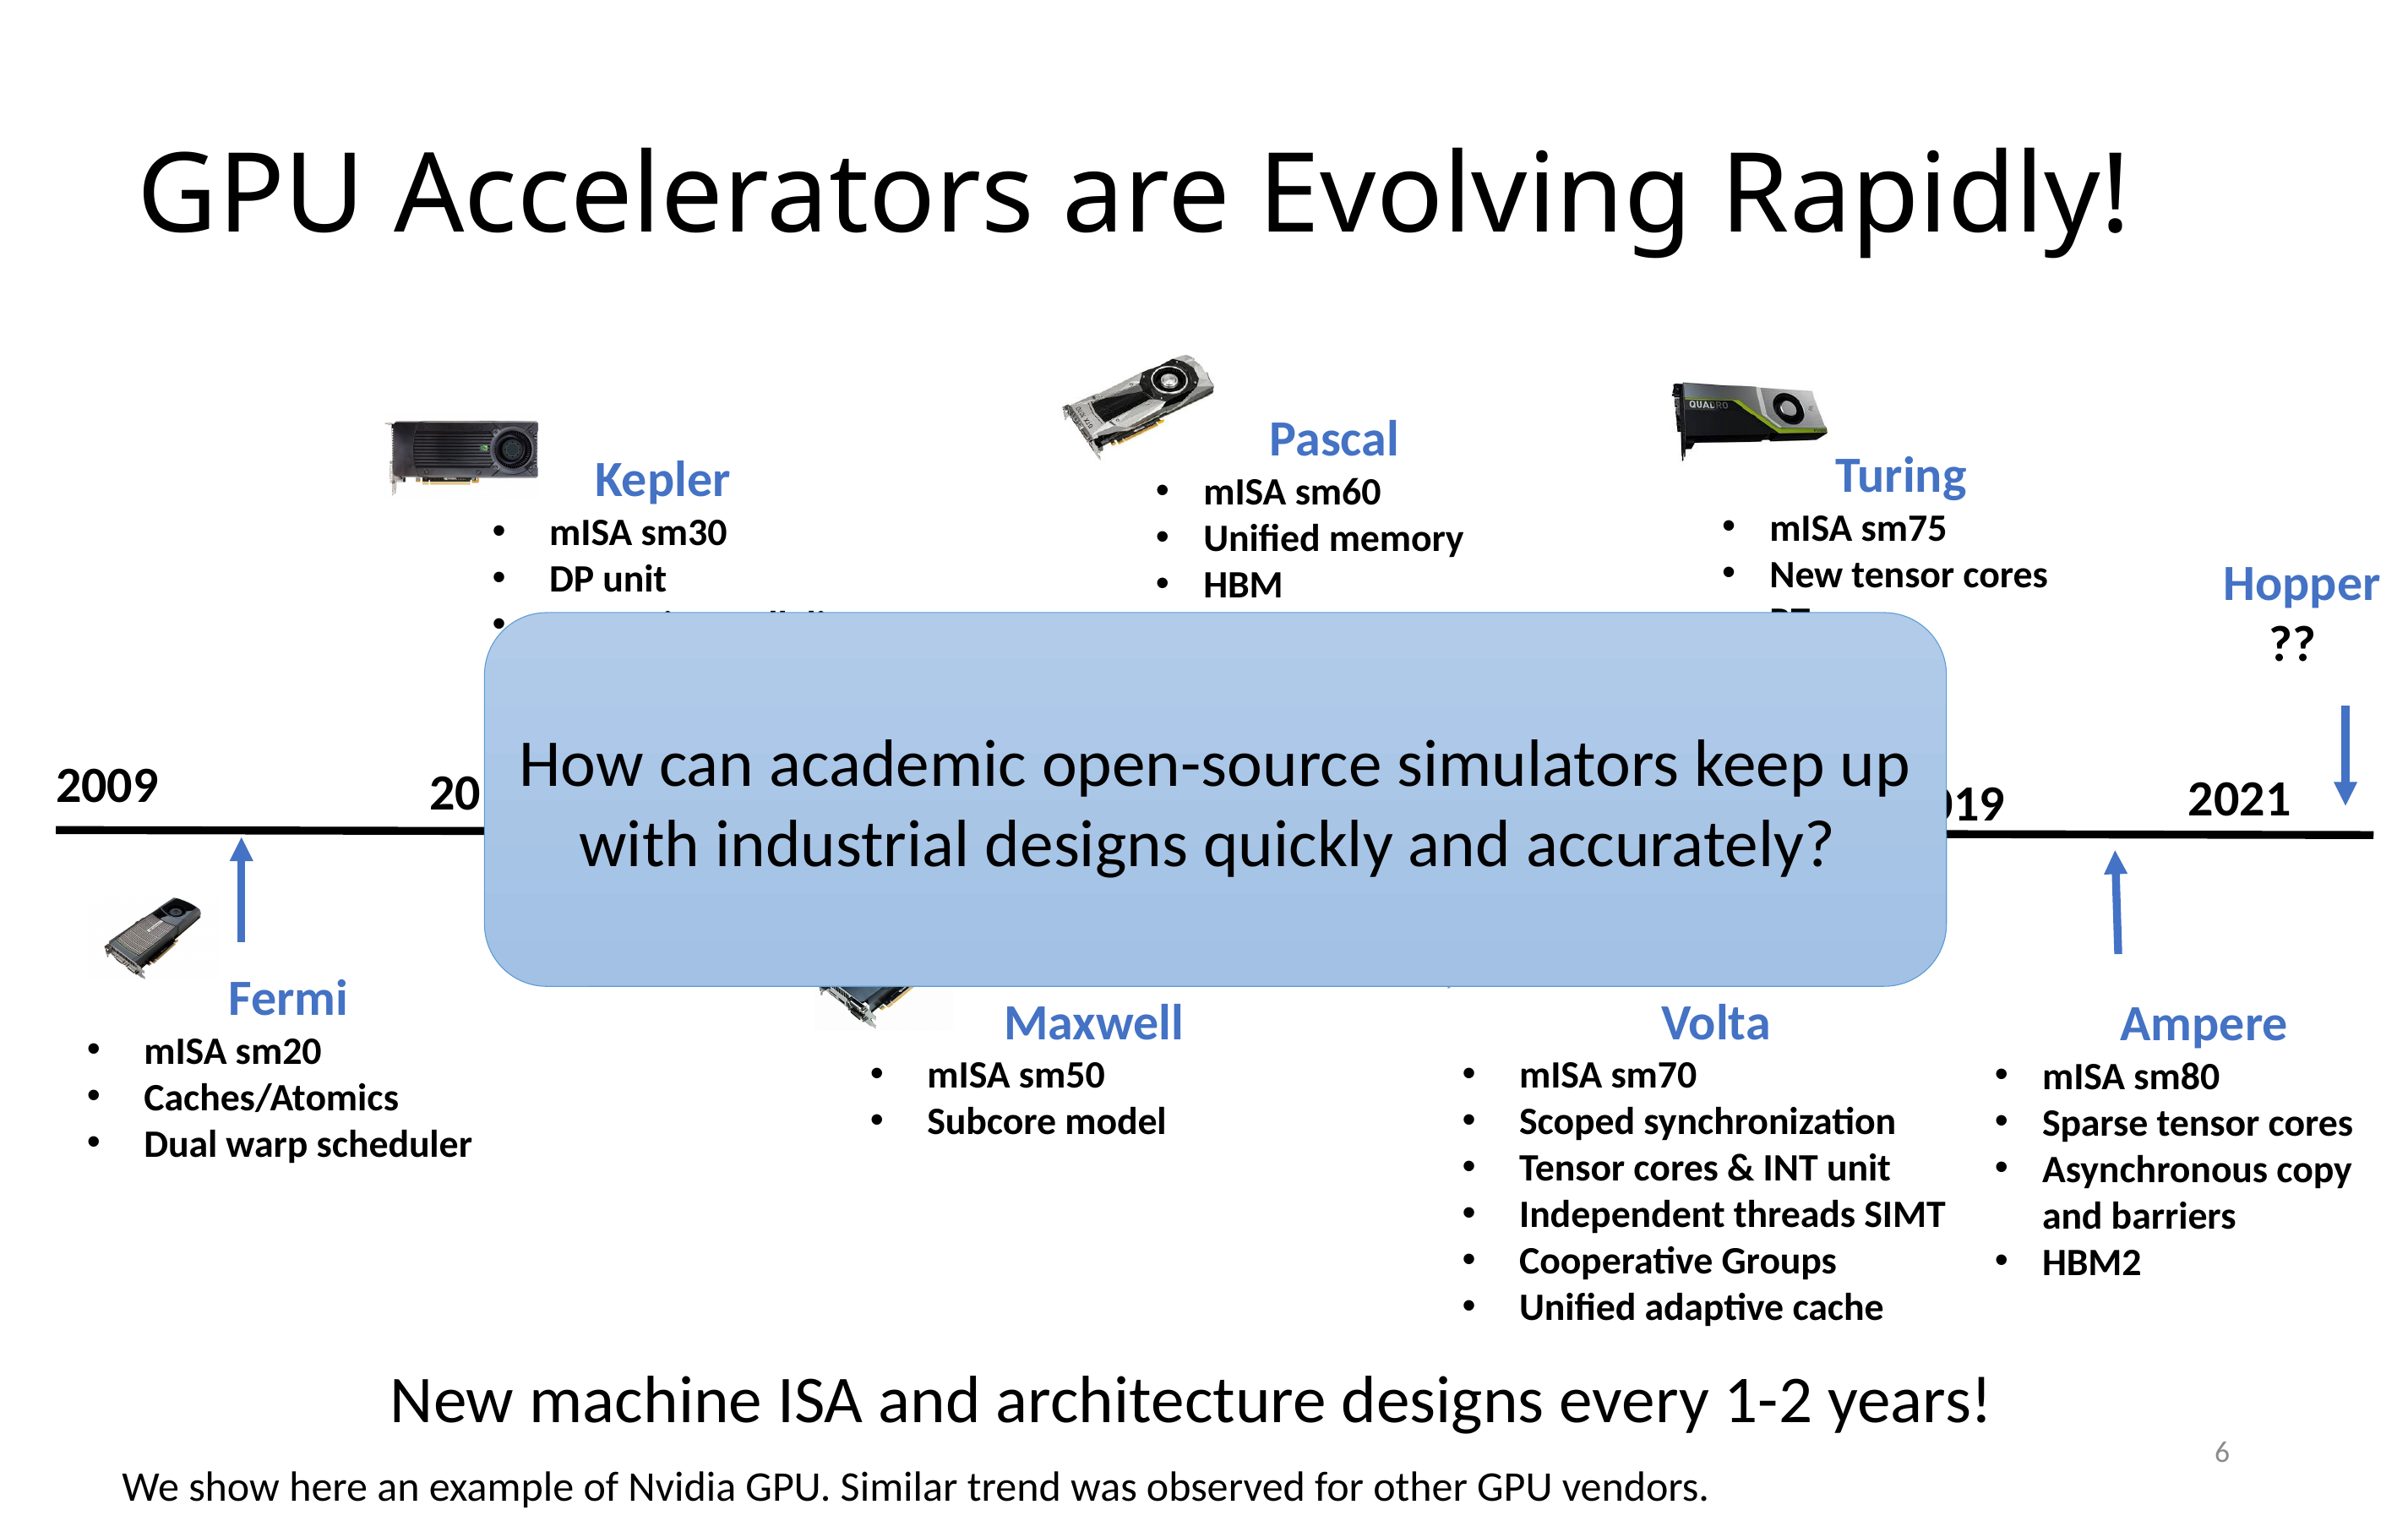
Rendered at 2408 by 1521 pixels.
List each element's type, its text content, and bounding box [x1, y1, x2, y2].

text_box Pascal mISA sm60 Unified memory HBM FP16 support Streaming l1 cache [1143, 399, 1565, 612]
slide_number 6 [1700, 1409, 2243, 1491]
text_box Ampere mISA sm80 Sparse tensor cores Asynchronous copy and barriers HBM2 [1982, 984, 2408, 1350]
text_box 2011 [417, 752, 483, 826]
text_box 2009 [43, 745, 334, 819]
picture [89, 897, 221, 980]
picture [1054, 345, 1222, 470]
picture [1671, 343, 1828, 499]
text_box We show here an example of Nvidia GPU. Similar trend was observed for other GPU vendors. [109, 1453, 1723, 1516]
title GPU Accelerators are Evolving Rapidly! [124, 74, 2202, 319]
text_box 2021 [2176, 758, 2374, 830]
text_box Kepler mISA sm30 DP unit Dynamic Parallelism Dual issue [479, 439, 1037, 700]
text_box Volta mISA sm70 Scoped synchronization Tensor cores & INT unit Independent threads SIMT Cooperative Groups Unified adaptive cache [1449, 982, 1982, 1349]
text_box How can academic open-source simulators keep up with industrial designs quickly and accurately? [483, 612, 1948, 830]
text_box How can academic open-source simulators keep up with industrial designs quickly and accurately? [483, 836, 1948, 987]
picture [814, 917, 953, 1031]
picture [384, 414, 540, 500]
text_box Turing mISA sm75 New tensor cores RT-cores UDP cores [1709, 434, 2093, 695]
text_box Hopper ?? [2210, 543, 2408, 678]
text_box New machine ISA and architecture designs every 1-2 years! [378, 1349, 2008, 1443]
text_box 2019 [1948, 764, 2088, 830]
text_box Fermi mISA sm20 Caches/Atomics Dual warp scheduler [74, 957, 504, 1172]
picture [1441, 899, 1627, 1006]
text_box Maxwell mISA sm50 Subcore model [858, 987, 1331, 1149]
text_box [2115, 850, 2119, 955]
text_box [55, 830, 2374, 836]
